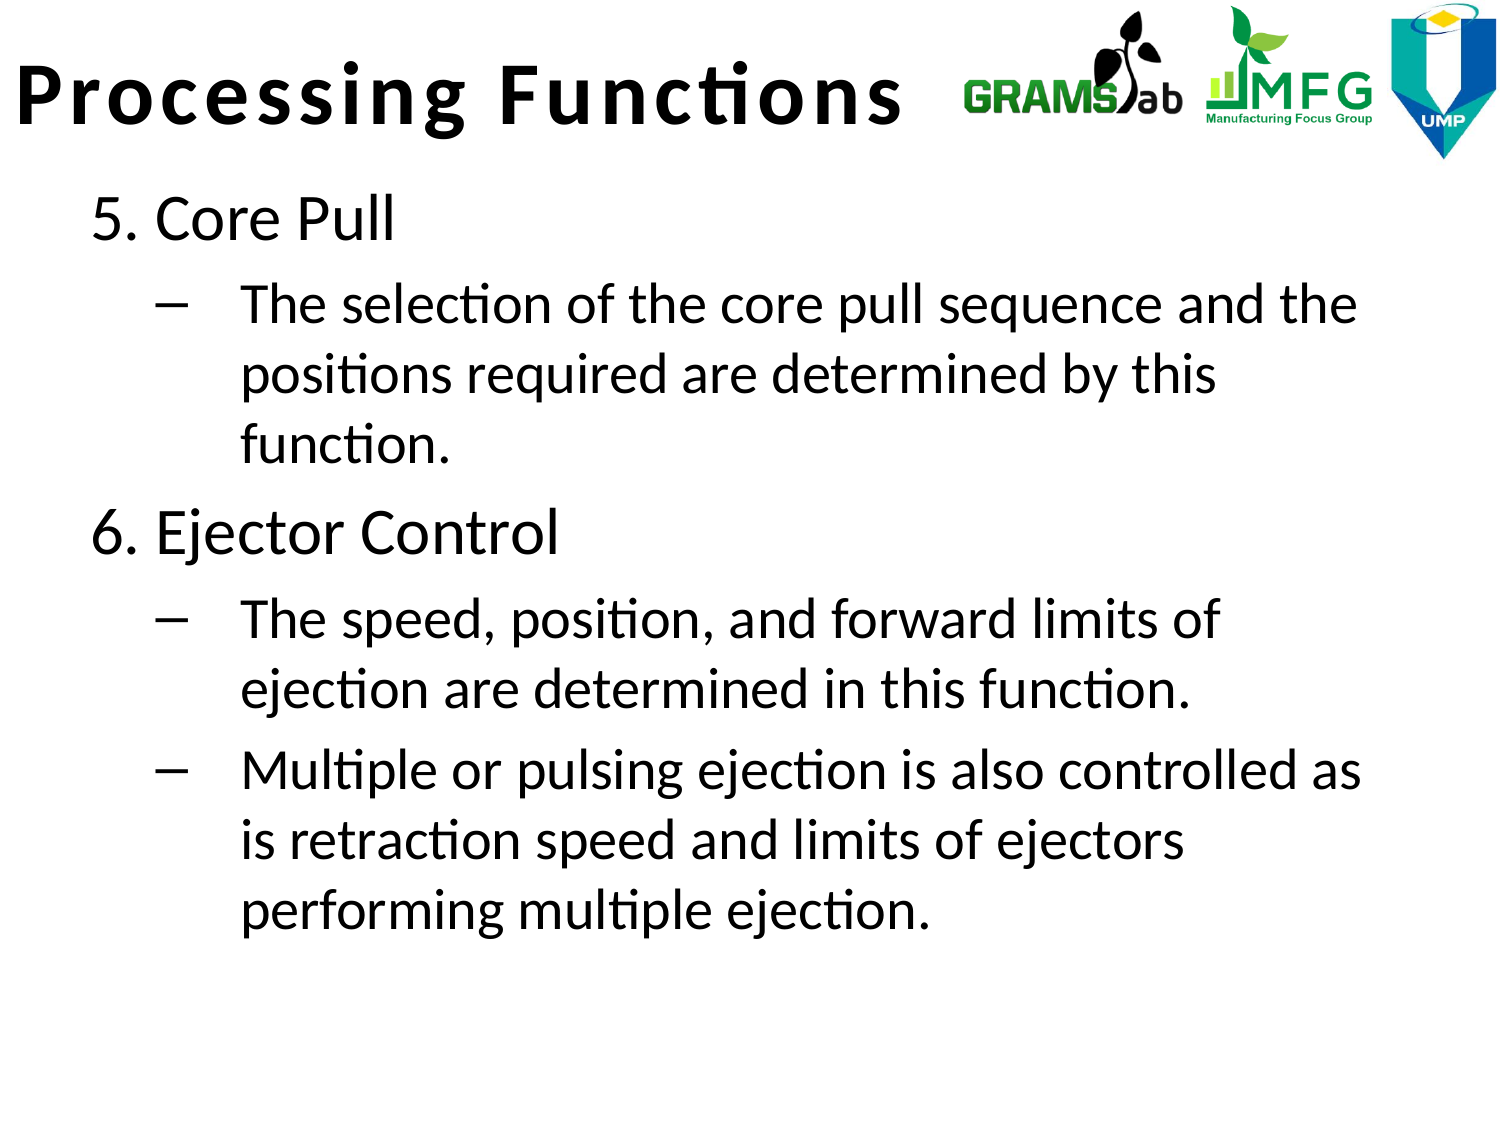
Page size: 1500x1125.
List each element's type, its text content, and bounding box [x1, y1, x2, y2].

picture [1387, 0, 1500, 167]
picture [962, 0, 1184, 167]
title Processing Functions [0, 27, 957, 150]
list 5. Core Pull The selection of the core pull sequence and the positions required are determined by this function. 6. Ejector Control The speed, position, and forward limits of ejection are determined in this function. Multiple or pulsing ejection is also controlled as is retraction speed and limits of ejectors performing multiple ejection. [75, 166, 1425, 1063]
picture [1199, 1, 1378, 130]
